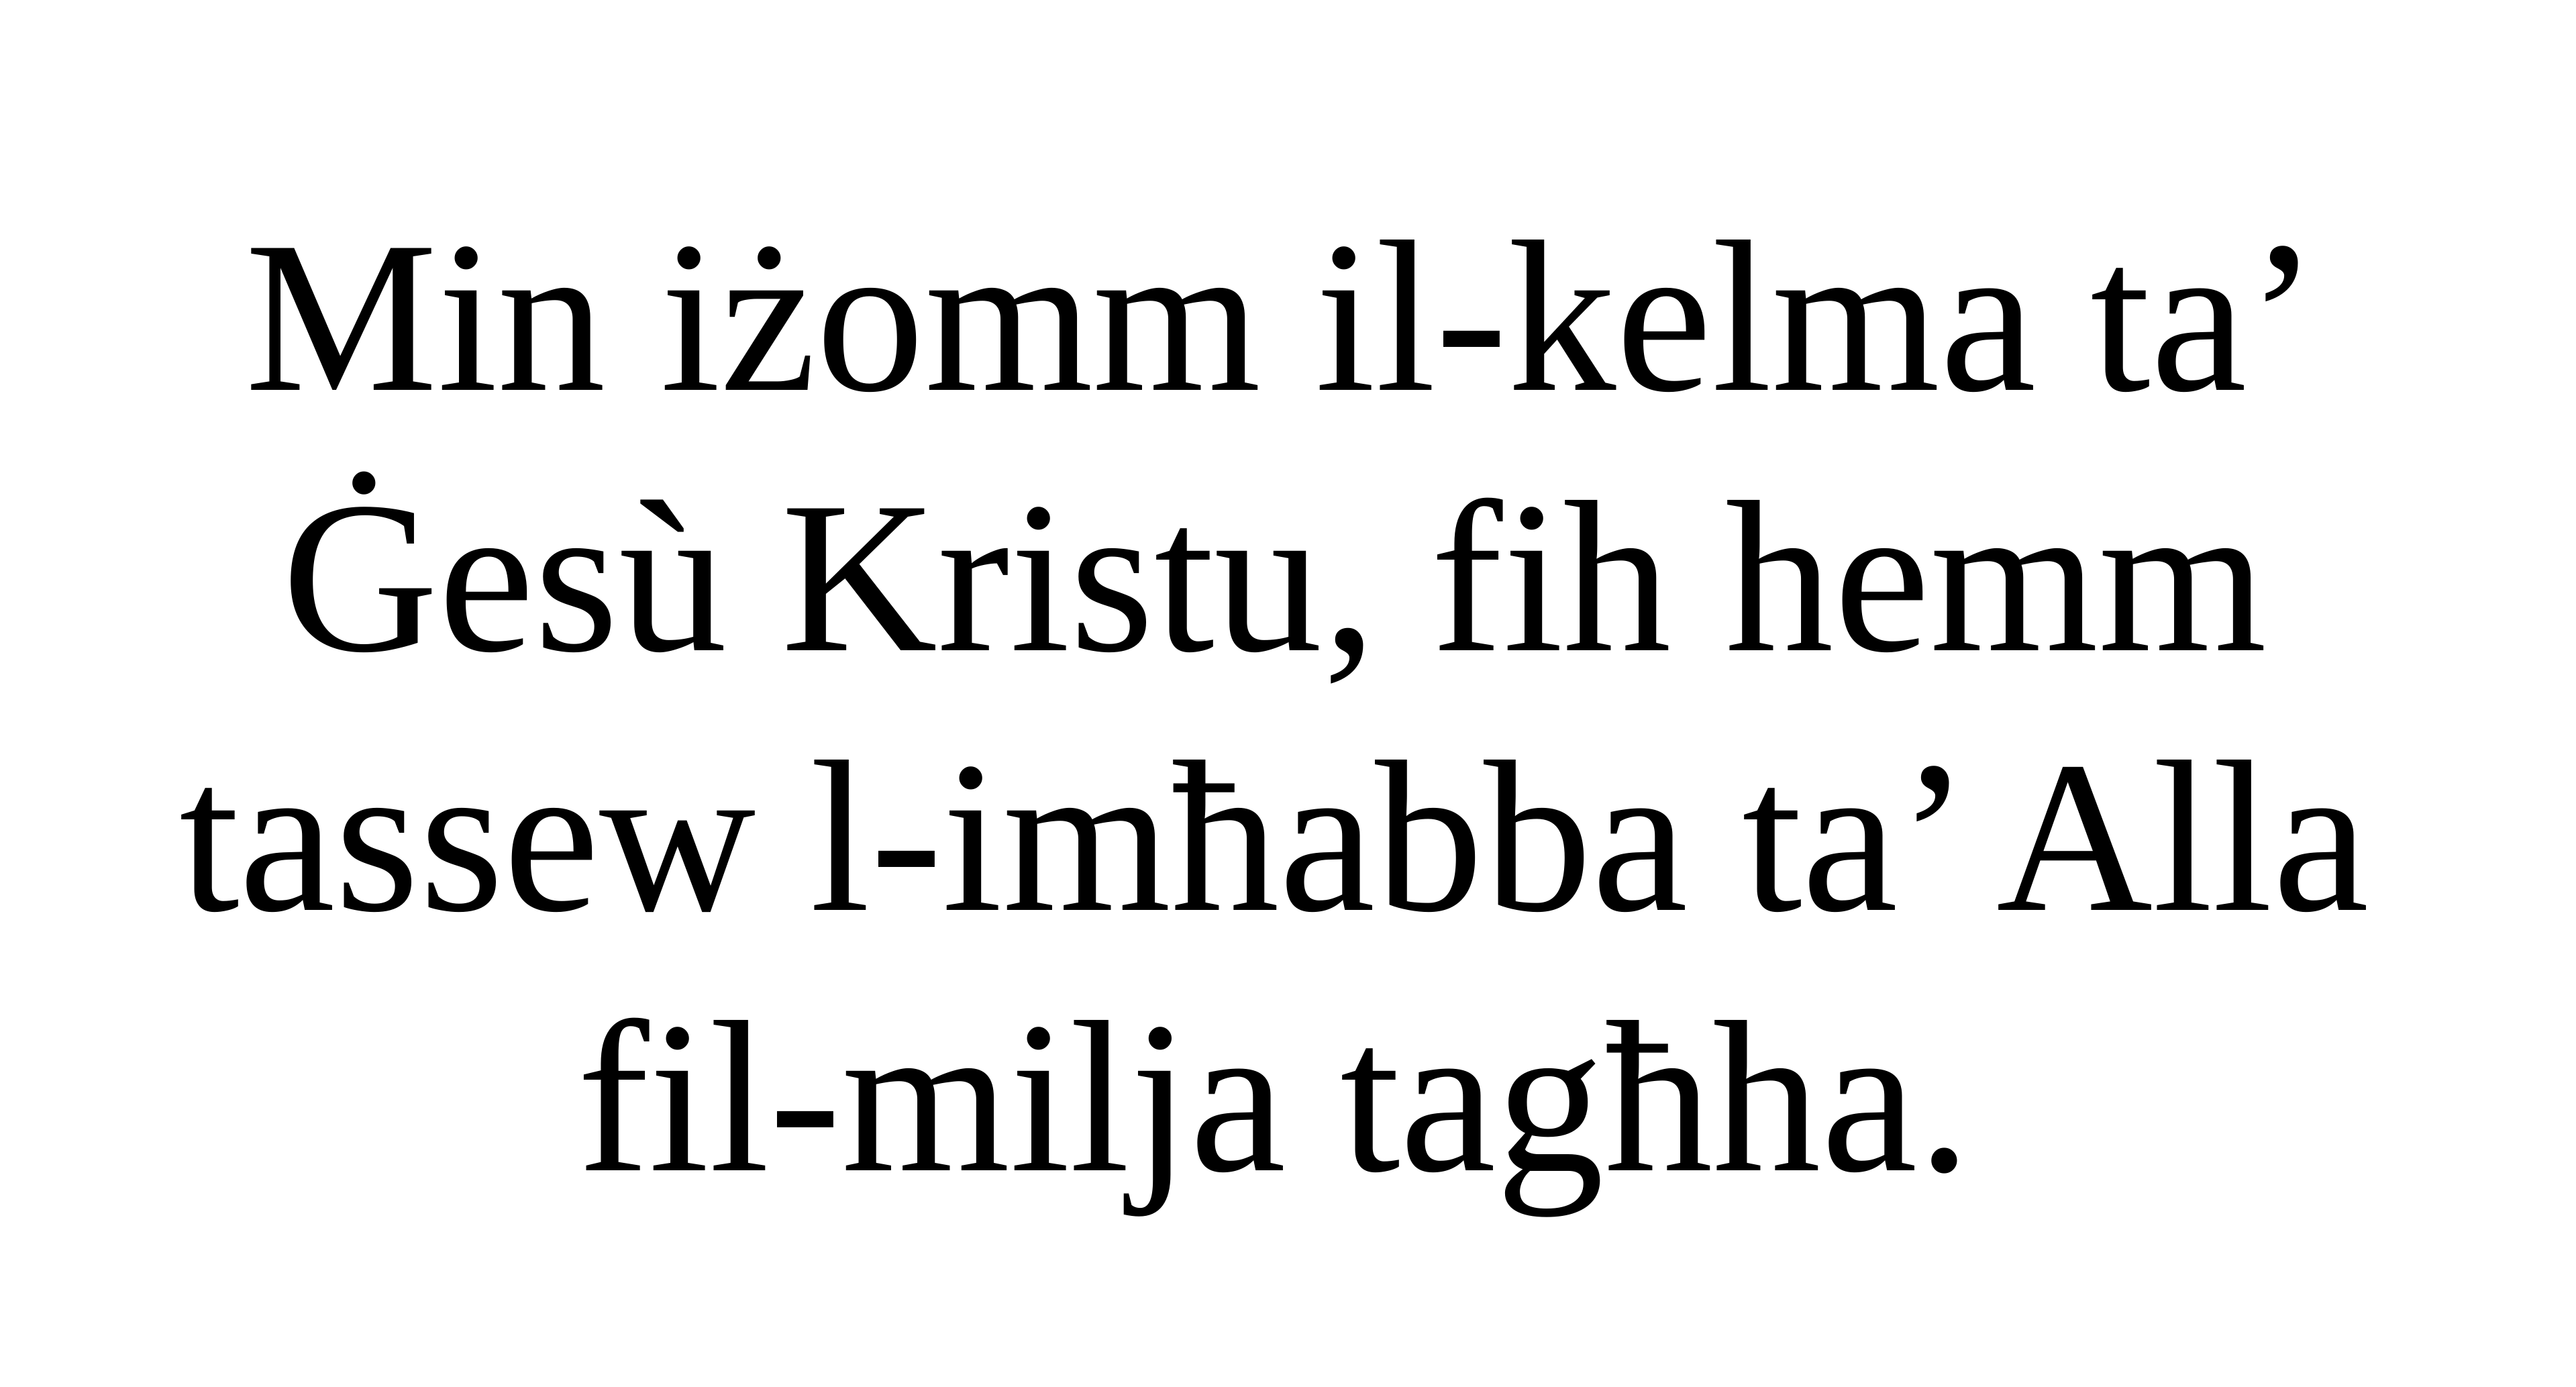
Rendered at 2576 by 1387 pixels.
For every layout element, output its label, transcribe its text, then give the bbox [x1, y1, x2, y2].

text_box Min iżomm il-kelma ta’ Ġesù Kristu, fih hemm tassew l-imħabba ta’ Alla fil-milja tagħha. [28, 168, 2523, 1220]
